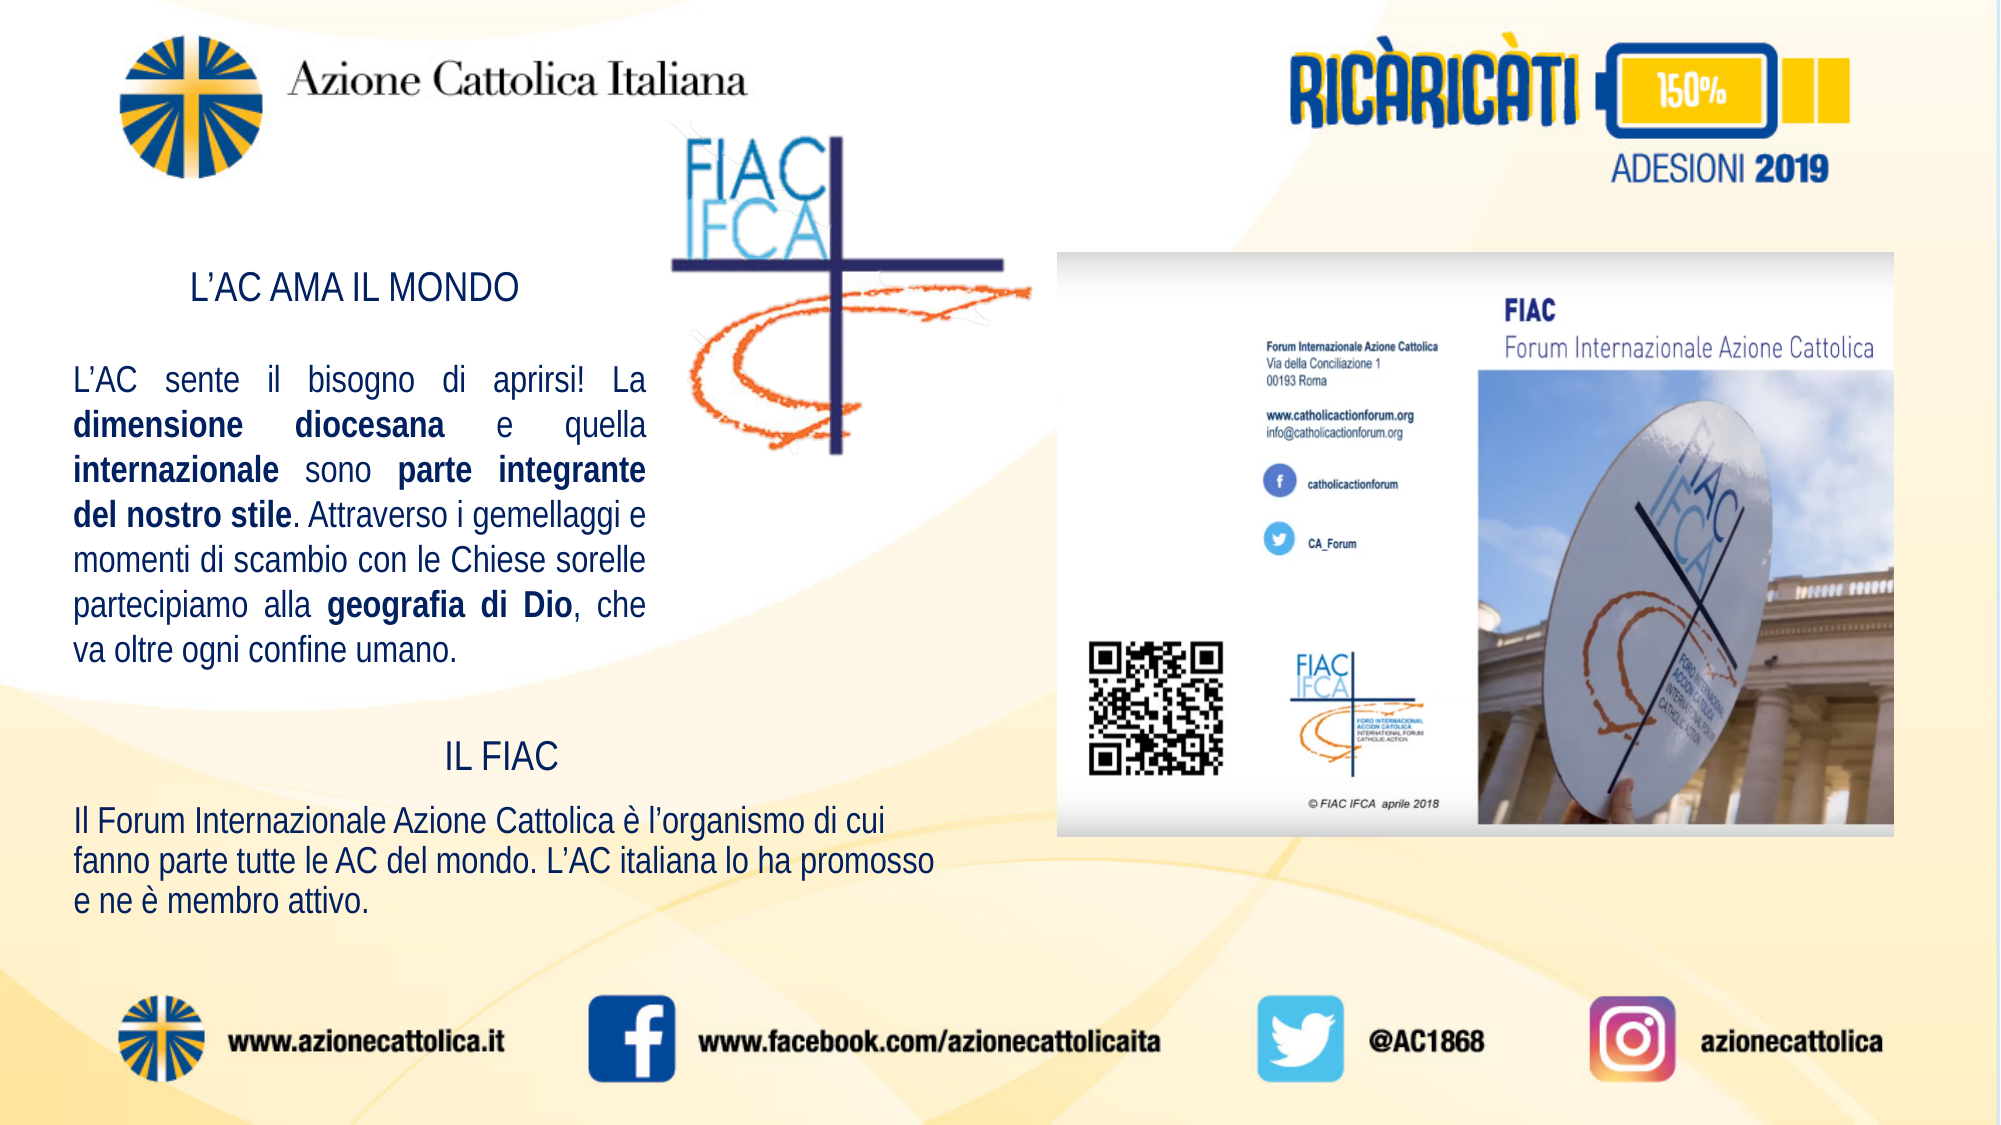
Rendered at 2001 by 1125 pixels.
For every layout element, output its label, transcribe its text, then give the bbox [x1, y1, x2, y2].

text_box L’AC AMA IL MONDO L’AC sente il bisogno di aprirsi! La dimensione diocesana e quella internazionale sono parte integrante del nostro stile. Attraverso i gemellaggi e momenti di scambio con le Chiese sorelle partecipiamo alla geografia di Dio, che va oltre ogni confine umano. [58, 252, 662, 723]
list IL FIAC Il Forum Internazionale Azione Cattolica è l’organismo di cui fanno parte tutte le AC del mondo. L’AC italiana lo ha promosso e ne è membro attivo. [58, 727, 955, 979]
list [655, 120, 1046, 494]
picture [0, 0, 2001, 1125]
